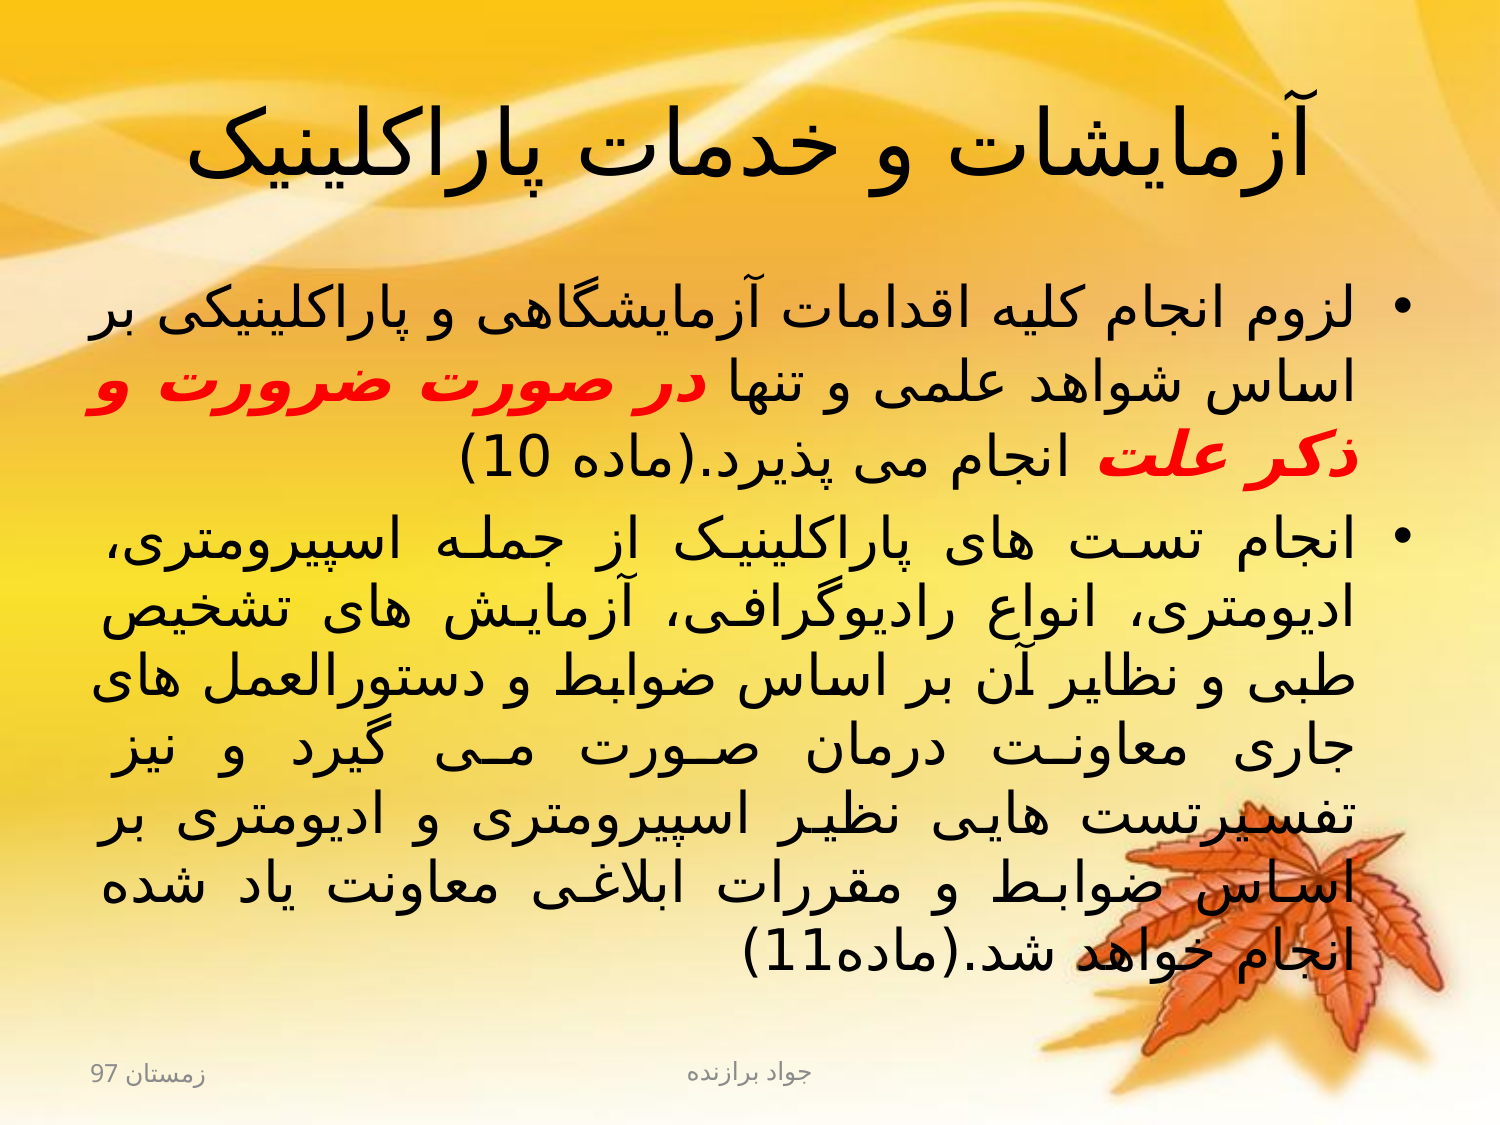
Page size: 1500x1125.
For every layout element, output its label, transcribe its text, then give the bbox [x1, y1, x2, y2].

title آزمایشات و خدمات پاراکلینیک [75, 45, 1425, 233]
picture [0, 0, 1500, 1125]
slide_number زمستان 97 [75, 1042, 425, 1103]
footer جواد برازنده [512, 1042, 988, 1103]
list لزوم انجام کلیه اقدامات آزمایشگاهی و پاراکلینیکی بر اساس شواهد علمی و تنها در صورت ضرورت و ذکر علت انجام می پذیرد.(ماده 10) انجام تست های پاراکلینیک از جمله اسپیرومتری، ادیومتری، انواع رادیوگرافی، آزمایش های تشخیص طبی و نظایر آن بر اساس ضوابط و دستورالعمل های جاری معاونت درمان صورت می گیرد و نیز تفسیرتست هایی نظیر اسپیرومتری و ادیومتری بر اساس ضوابط و مقررات ابلاغی معاونت یاد شده انجام خواهد شد.(ماده11) [75, 262, 1425, 1005]
